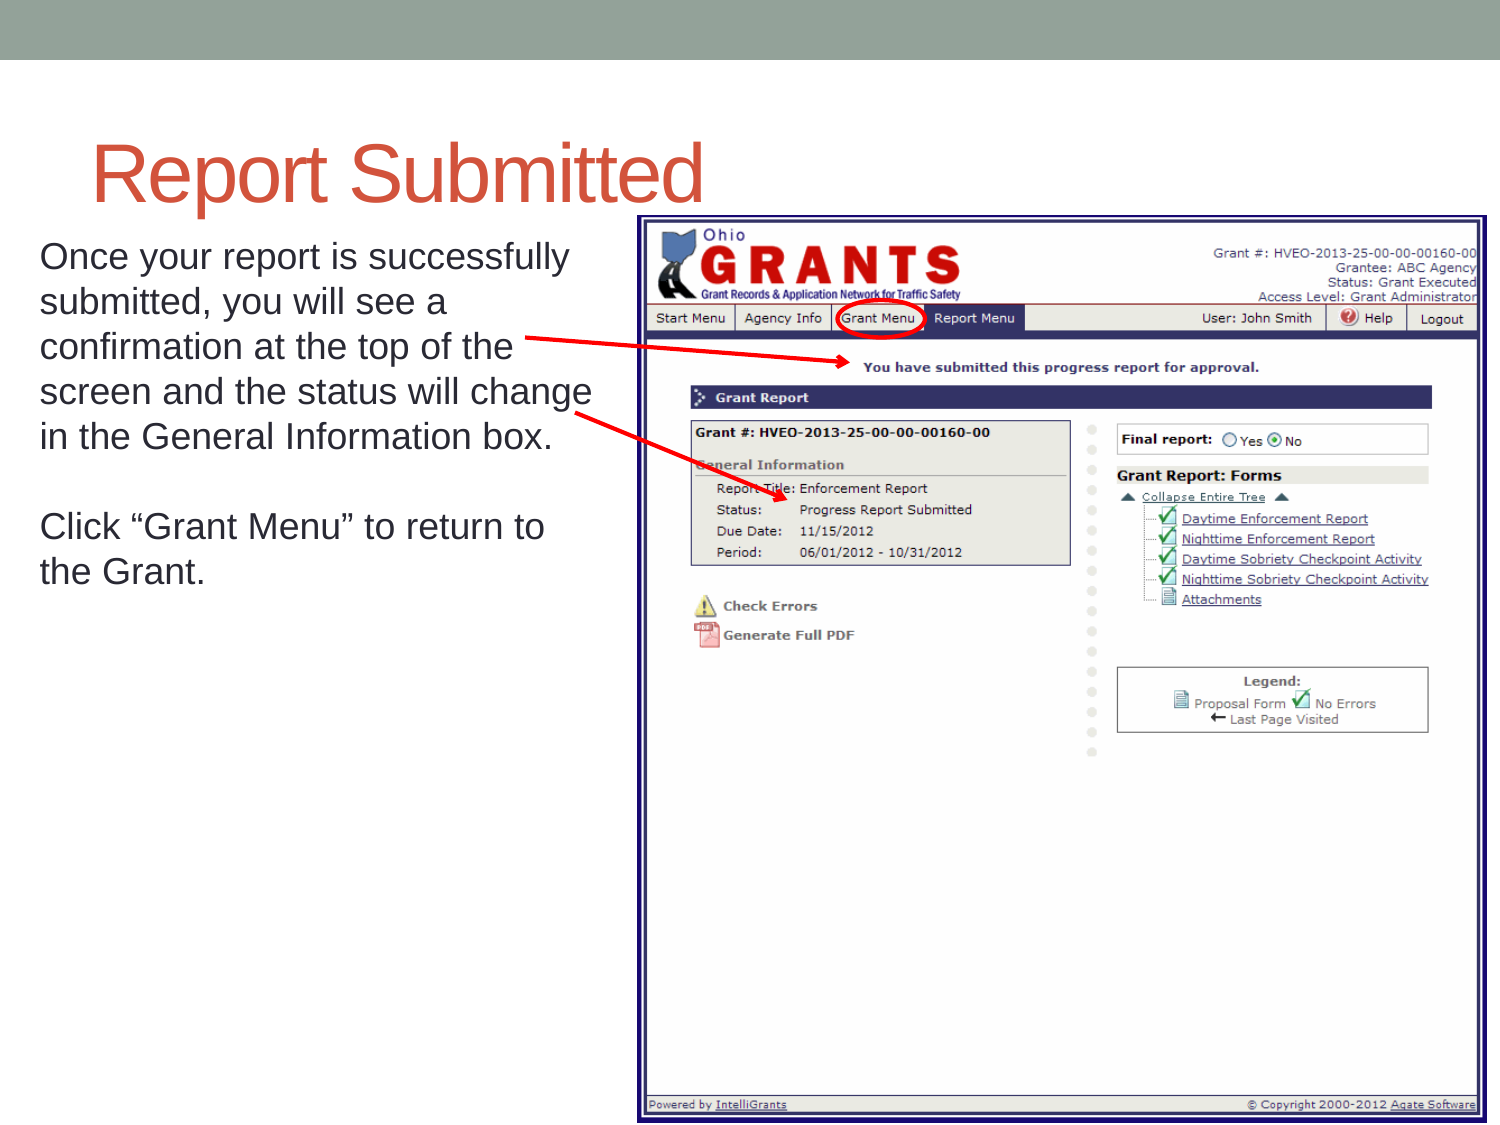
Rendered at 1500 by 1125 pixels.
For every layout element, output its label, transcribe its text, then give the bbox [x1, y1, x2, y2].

title Report Submitted [75, 87, 1425, 250]
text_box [524, 337, 851, 363]
text_box Once your report is successfully submitted, you will see a confirmation at the top of the screen and the status will change in the General Information box. Click “Grant Menu” to return to the Grant. [24, 224, 613, 645]
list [637, 215, 1487, 1123]
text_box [574, 412, 788, 501]
